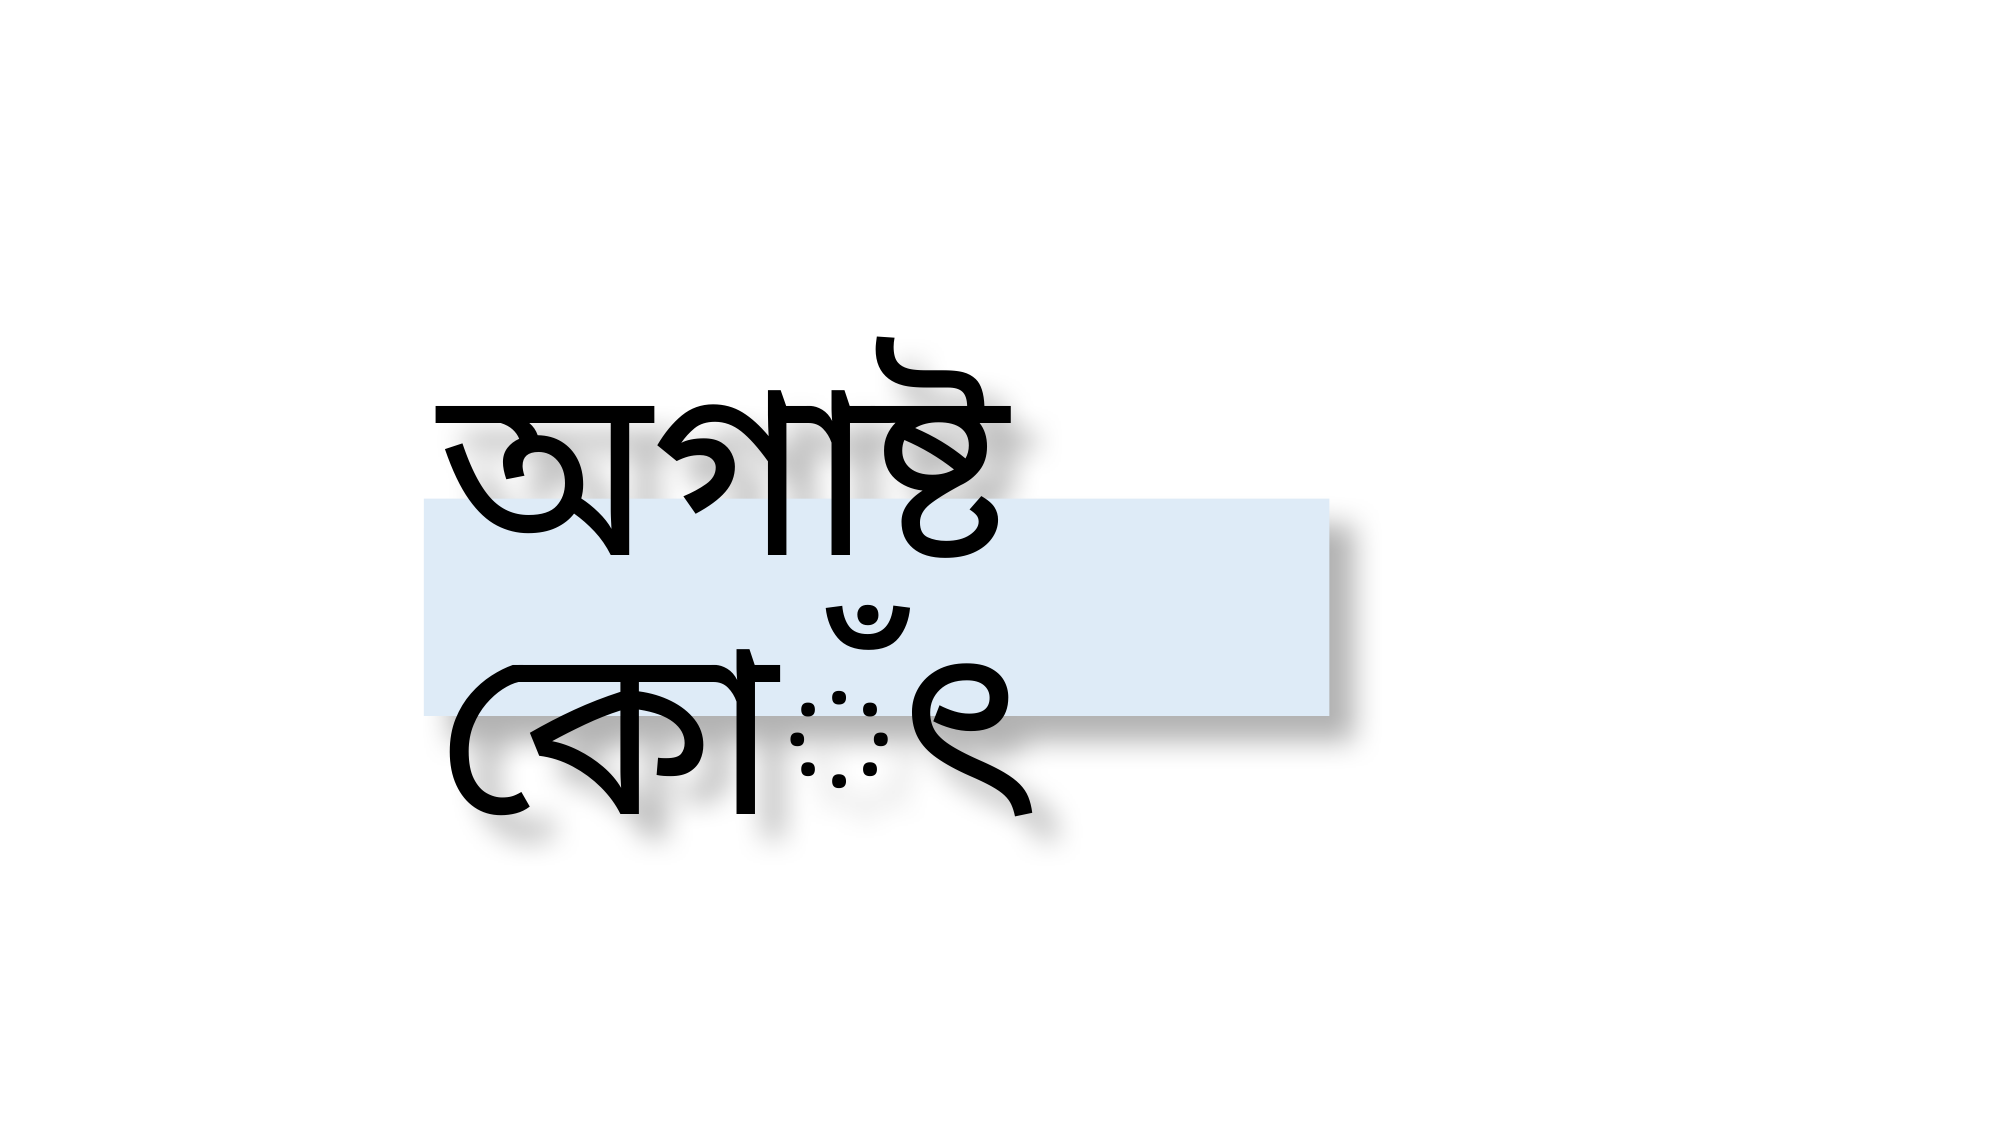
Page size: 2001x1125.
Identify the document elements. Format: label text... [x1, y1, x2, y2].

title অগাষ্ট কোঁৎ [423, 498, 1330, 716]
